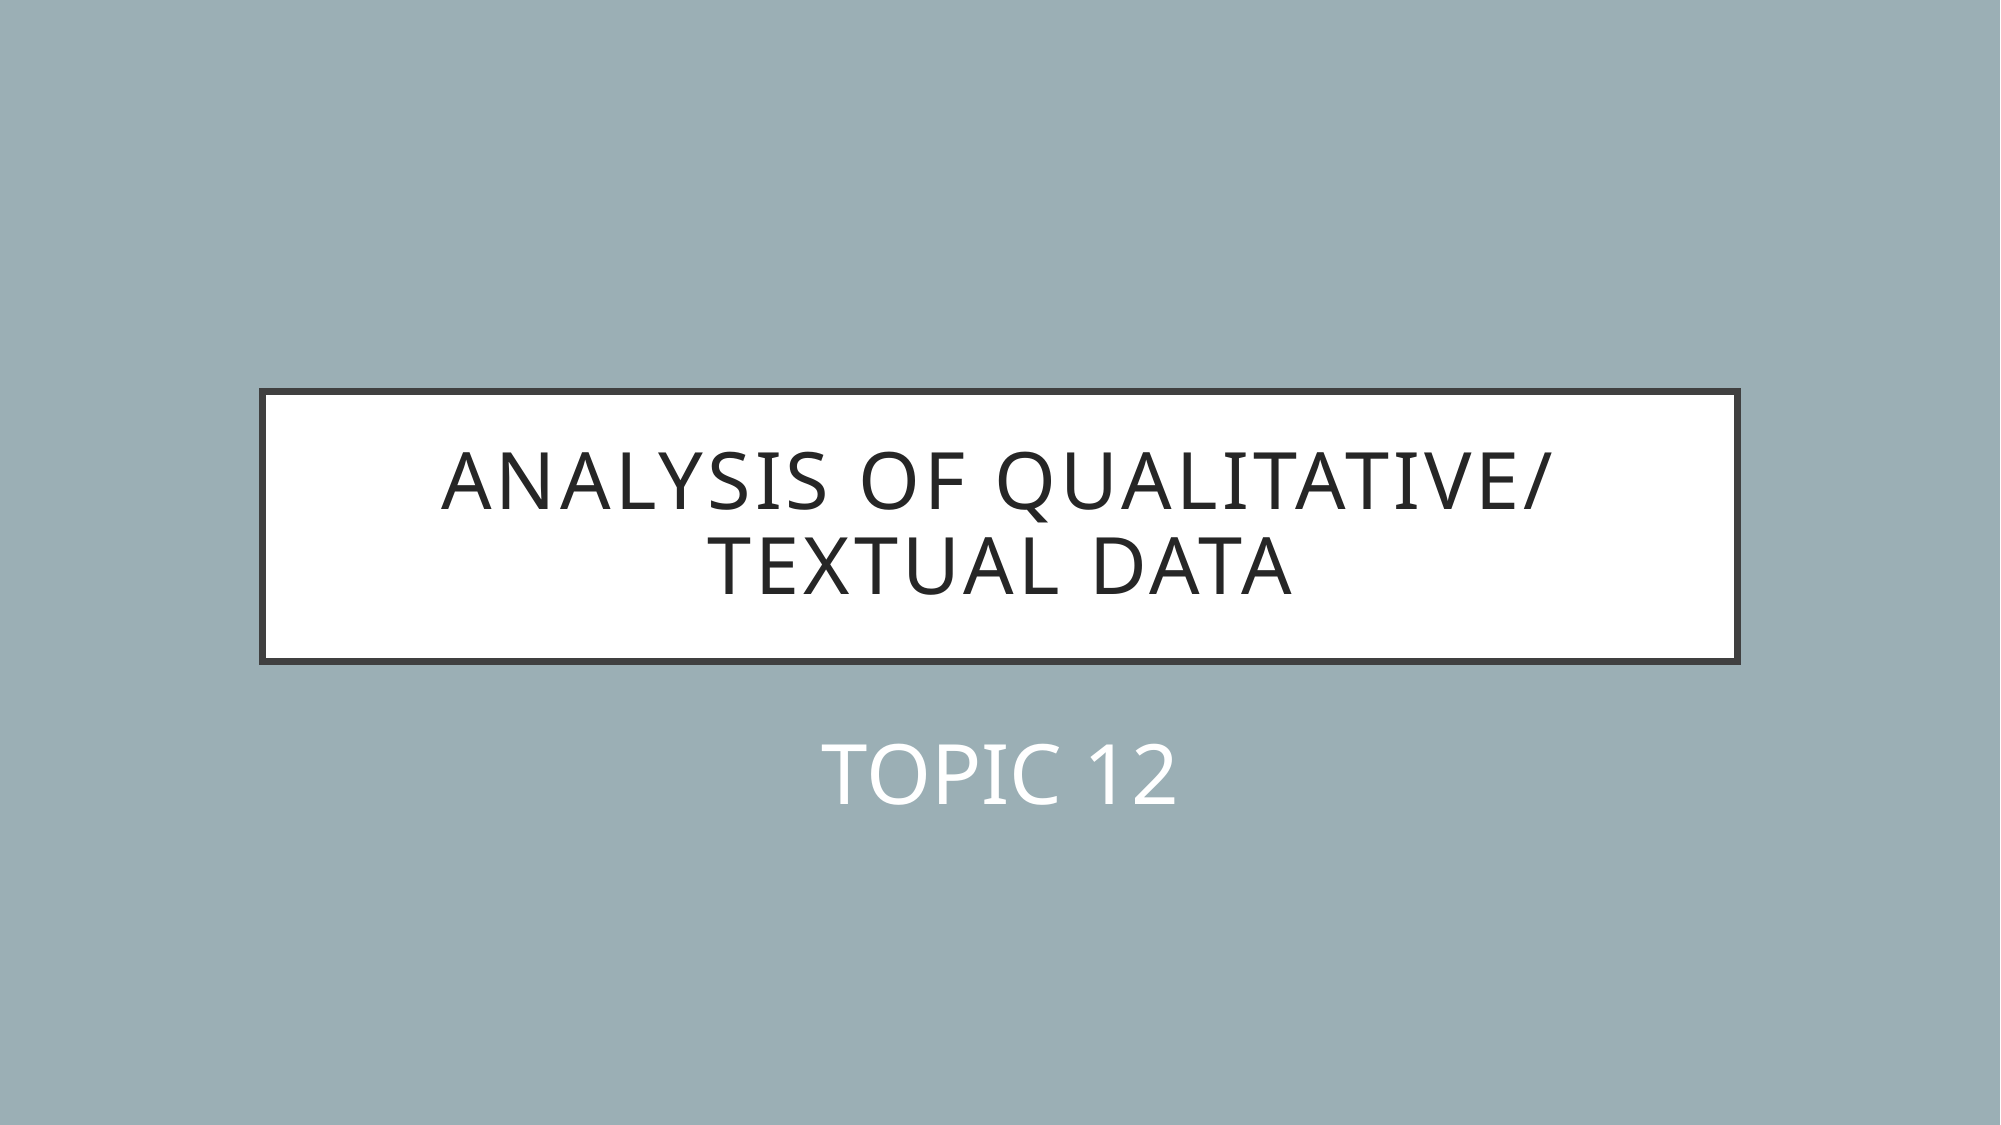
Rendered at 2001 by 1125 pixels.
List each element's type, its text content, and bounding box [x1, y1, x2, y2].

subtitle TOPIC 12 [442, 713, 1558, 918]
title Analysis of QuaLitative/ Textual data [259, 388, 1741, 665]
